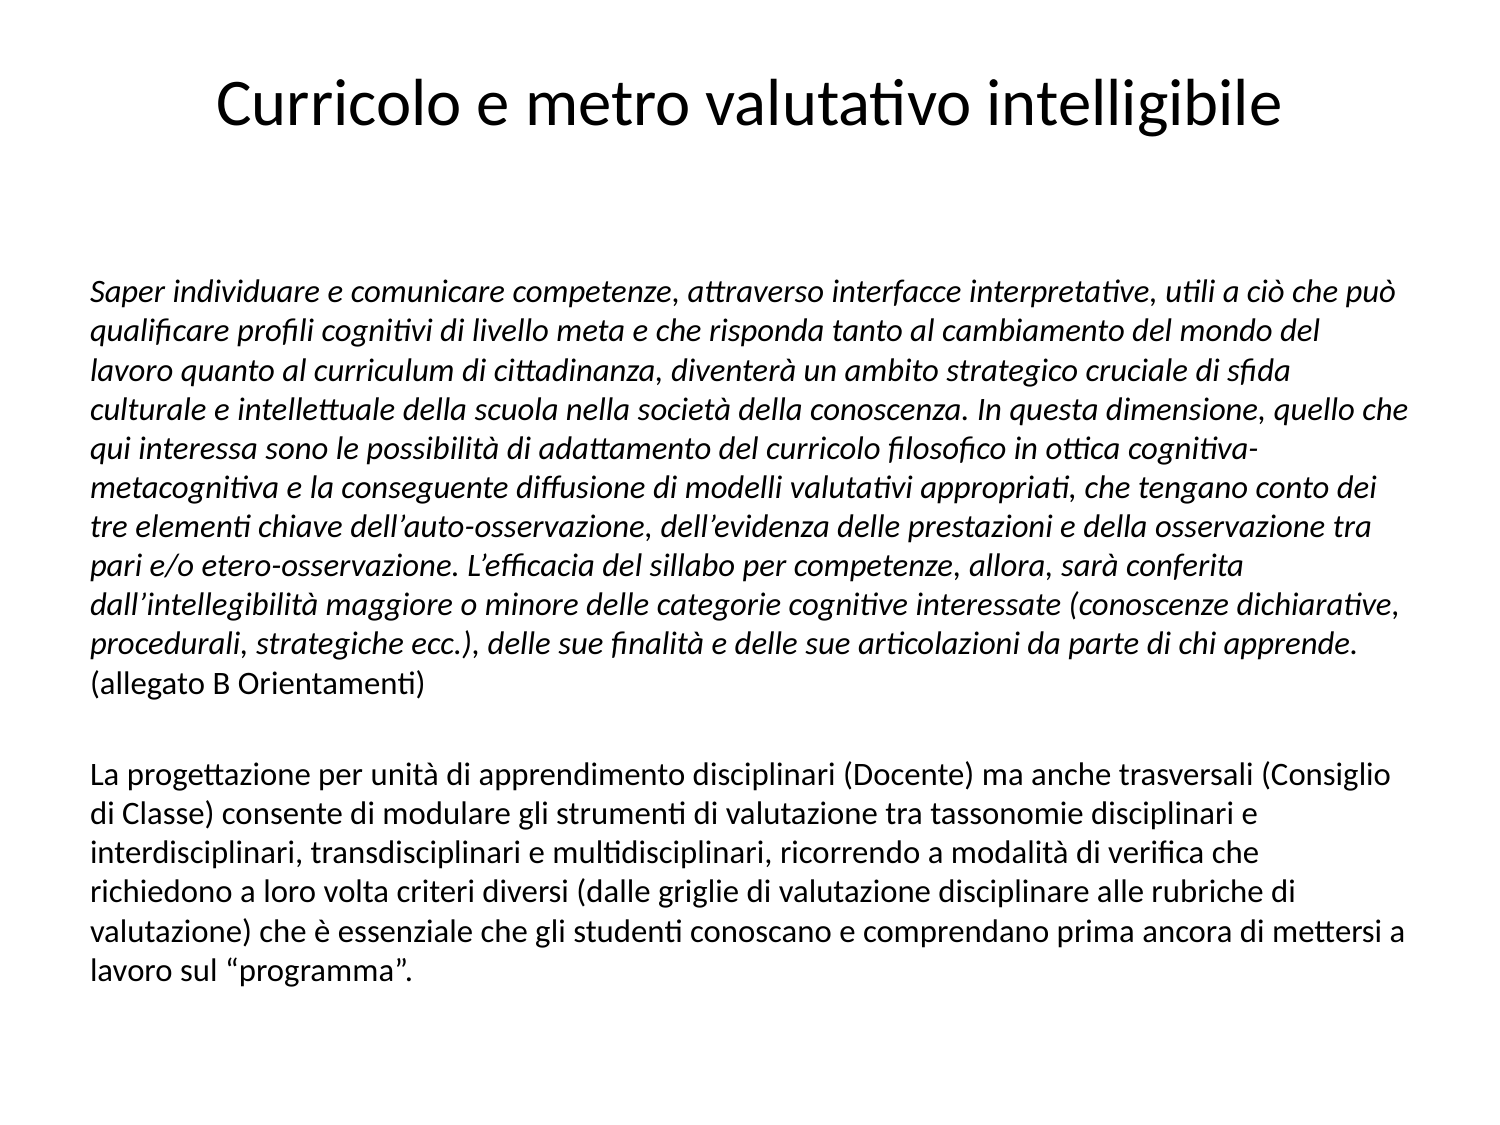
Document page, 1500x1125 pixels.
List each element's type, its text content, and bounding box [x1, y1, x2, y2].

title Curricolo e metro valutativo intelligibile [75, 45, 1425, 233]
list Saper individuare e comunicare competenze, attraverso interfacce interpretative, utili a ciò che può qualificare profili cognitivi di livello meta e che risponda tanto al cambiamento del mondo del lavoro quanto al curriculum di cittadinanza, diventerà un ambito strategico cruciale di sfida culturale e intellettuale della scuola nella società della conoscenza. In questa dimensione, quello che qui interessa sono le possibilità di adattamento del curricolo filosofico in ottica cognitiva-metacognitiva e la conseguente diffusione di modelli valutativi appropriati, che tengano conto dei tre elementi chiave dell’auto-osservazione, dell’evidenza delle prestazioni e della osservazione tra pari e/o etero-osservazione. L’efficacia del sillabo per competenze, allora, sarà conferita dall’intellegibilità maggiore o minore delle categorie cognitive interessate (conoscenze dichiarative, procedurali, strategiche ecc.), delle sue finalità e delle sue articolazioni da parte di chi apprende. (allegato B Orientamenti) La progettazione per unità di apprendimento disciplinari (Docente) ma anche trasversali (Consiglio di Classe) consente di modulare gli strumenti di valutazione tra tassonomie disciplinari e interdisciplinari, transdisciplinari e multidisciplinari, ricorrendo a modalità di verifica che richiedono a loro volta criteri diversi (dalle griglie di valutazione disciplinare alle rubriche di valutazione) che è essenziale che gli studenti conoscano e comprendano prima ancora di mettersi a lavoro sul “programma”. [75, 262, 1425, 1005]
